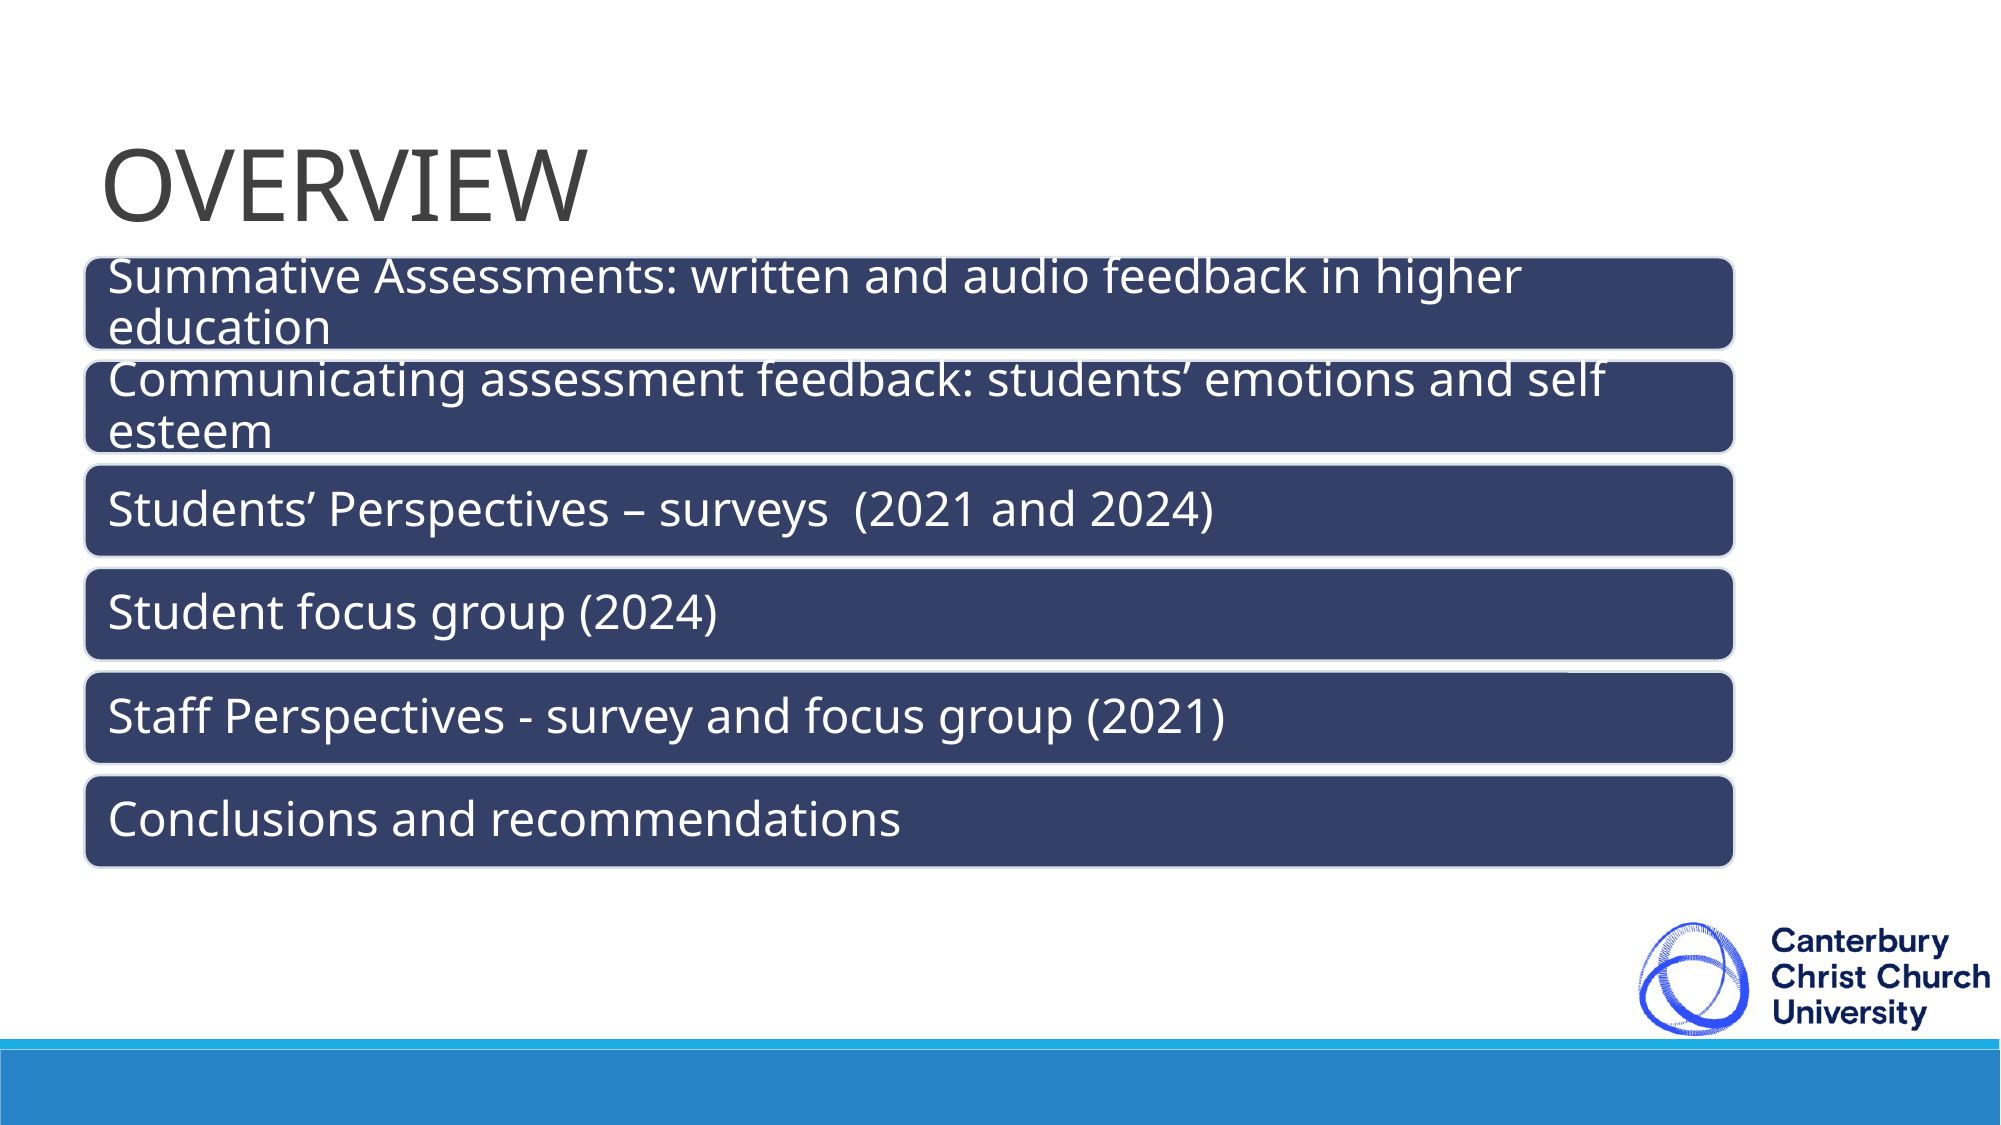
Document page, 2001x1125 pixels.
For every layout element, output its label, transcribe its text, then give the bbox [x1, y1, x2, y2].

picture [1624, 908, 2001, 1050]
title OVERVIEW [84, 11, 1735, 249]
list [83, 251, 1735, 874]
